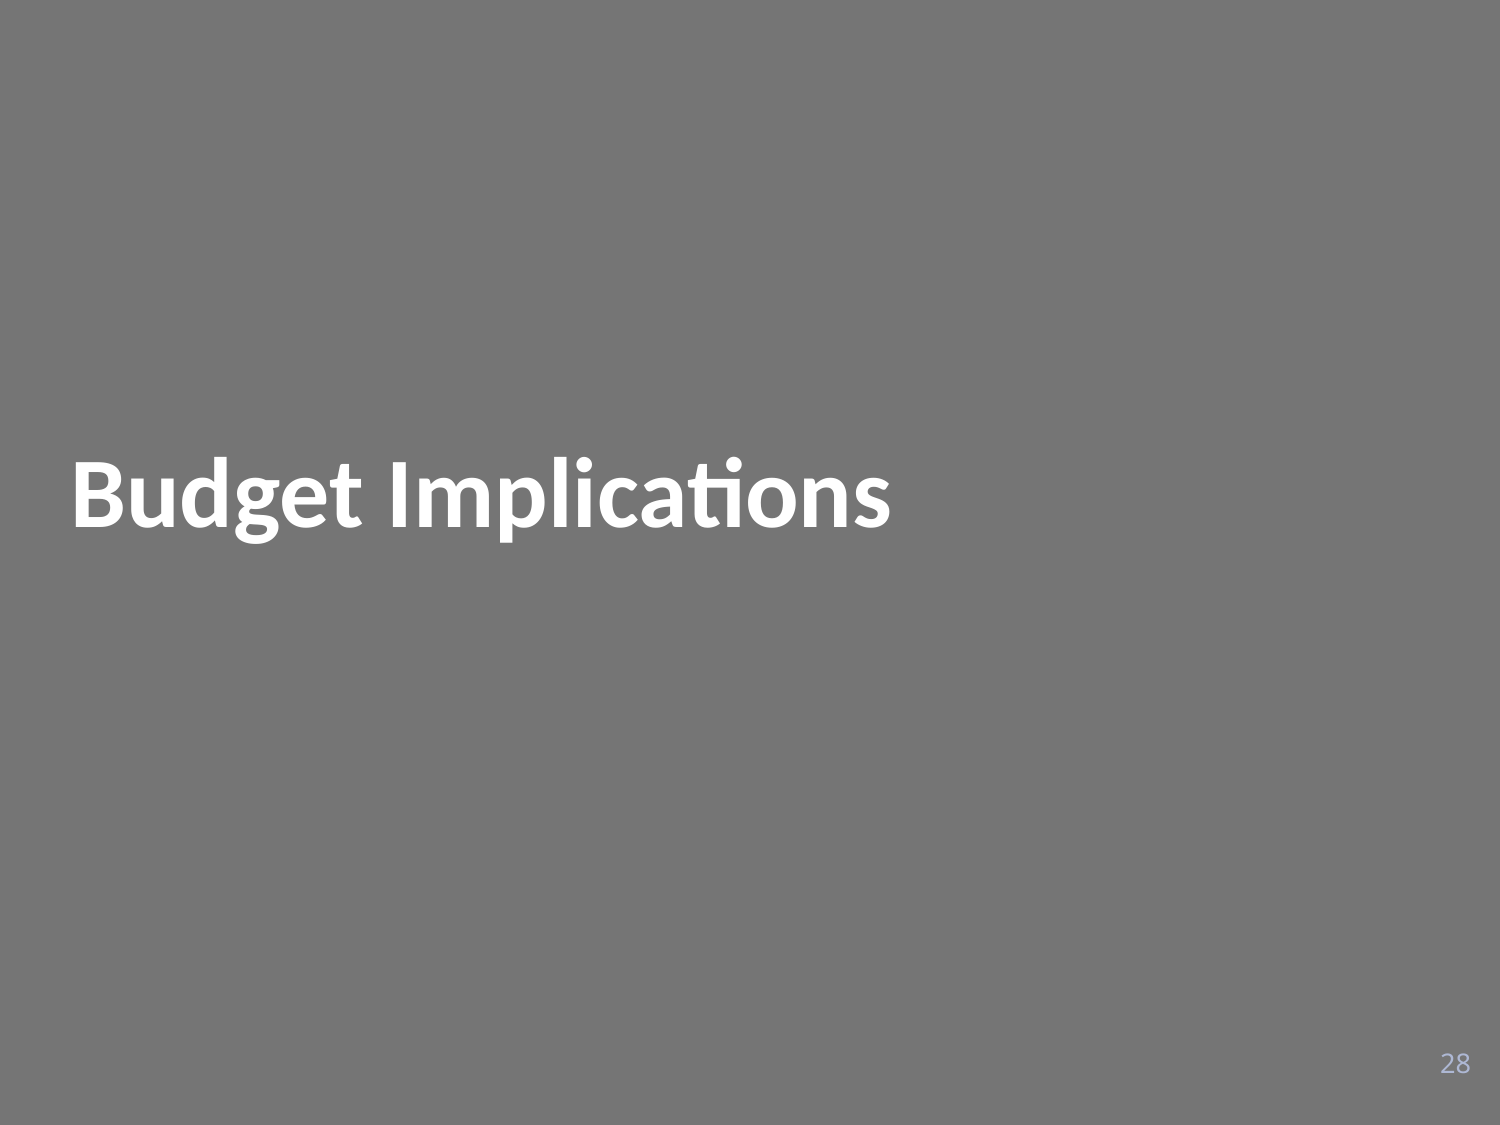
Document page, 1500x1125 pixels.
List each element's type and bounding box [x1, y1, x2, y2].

title [55, 412, 1466, 665]
slide_number [1411, 1003, 1500, 1125]
